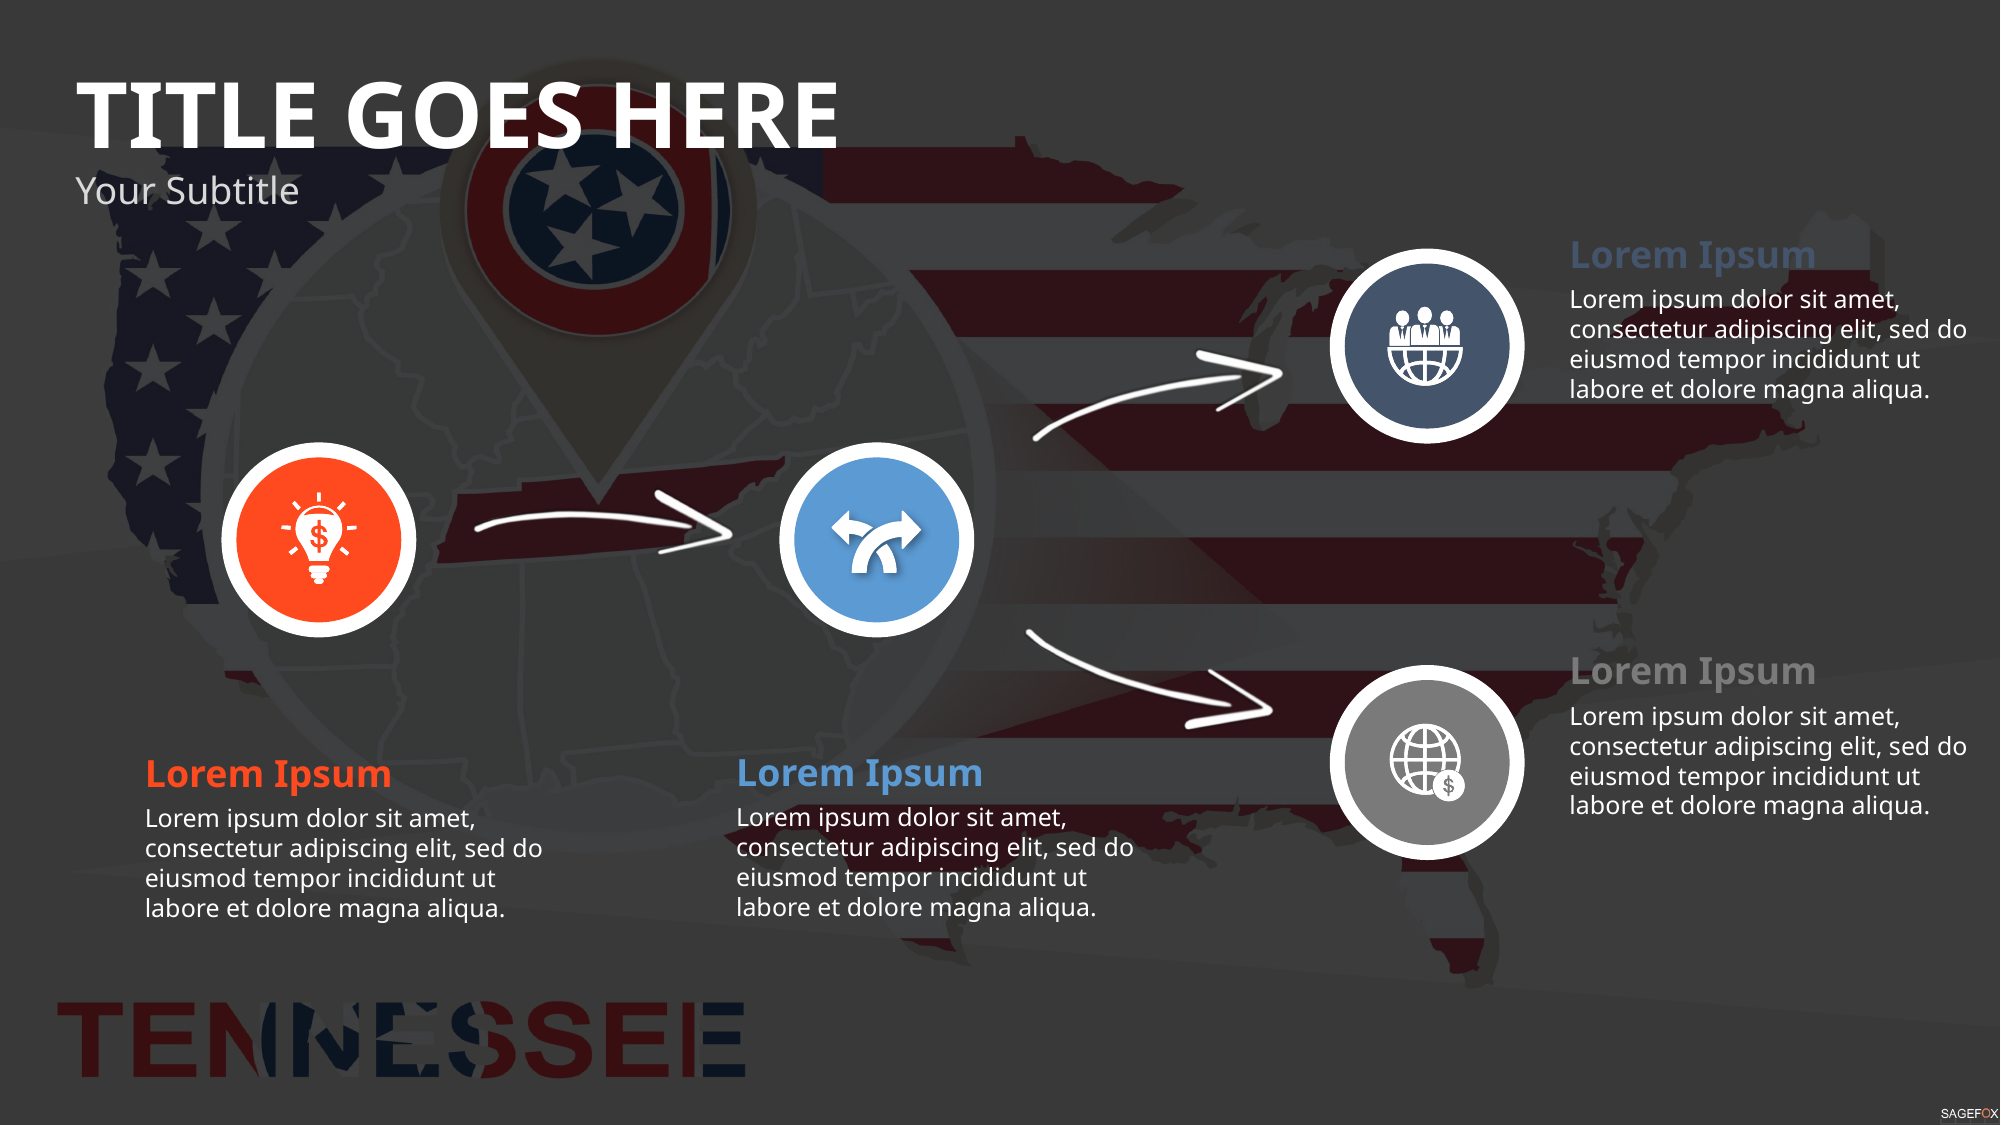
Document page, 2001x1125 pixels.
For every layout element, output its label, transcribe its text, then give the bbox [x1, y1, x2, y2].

text_box Lorem Ipsum Lorem ipsum dolor sit amet, consectetur adipiscing elit, sed do eiusmod tempor incididunt ut labore et dolore magna aliqua. [1554, 640, 1991, 873]
text_box TITLE GOES HERE Your Subtitle [60, 49, 1036, 220]
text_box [1329, 248, 1525, 444]
text_box Lorem Ipsum Lorem ipsum dolor sit amet, consectetur adipiscing elit, sed do eiusmod tempor incididunt ut labore et dolore magna aliqua. [721, 742, 1158, 975]
text_box Lorem Ipsum Lorem ipsum dolor sit amet, consectetur adipiscing elit, sed do eiusmod tempor incididunt ut labore et dolore magna aliqua. [1554, 223, 1991, 456]
text_box Lorem Ipsum Lorem ipsum dolor sit amet, consectetur adipiscing elit, sed do eiusmod tempor incididunt ut labore et dolore magna aliqua. [130, 742, 567, 975]
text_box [1329, 664, 1525, 860]
picture [1029, 311, 1287, 499]
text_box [281, 492, 357, 584]
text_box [1389, 723, 1465, 802]
picture [1940, 0, 2001, 1125]
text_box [1387, 306, 1463, 386]
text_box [779, 442, 975, 638]
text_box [221, 442, 417, 638]
picture [472, 467, 736, 596]
picture [1021, 573, 1277, 771]
